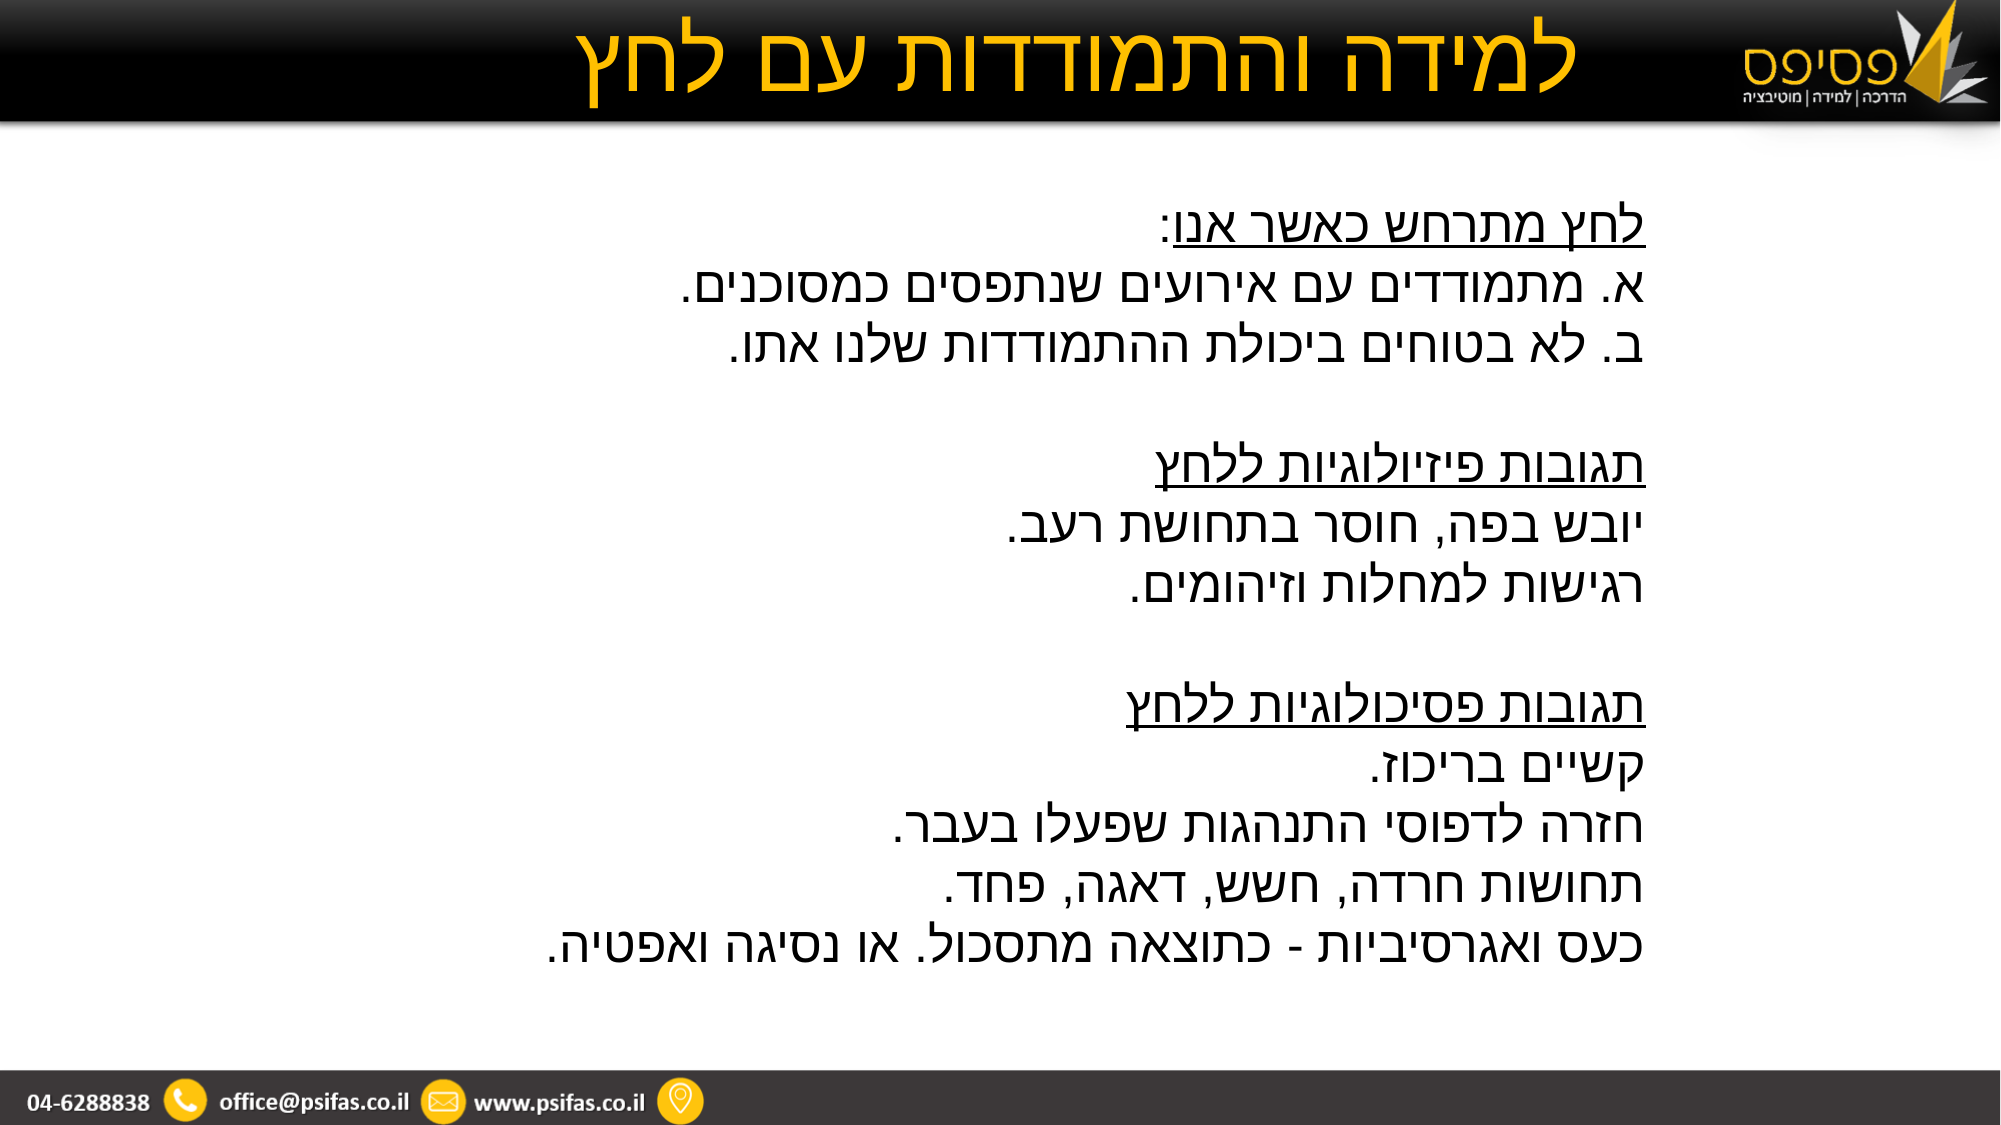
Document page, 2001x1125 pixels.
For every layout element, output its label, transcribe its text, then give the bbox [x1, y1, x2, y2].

picture [0, 0, 2001, 1125]
text_box לחץ מתרחש כאשר אנו: א. מתמודדים עם אירועים שנתפסים כמסוכנים. ב. לא בטוחים ביכולת ההתמודדות שלנו אתו. תגובות פיזיולוגיות ללחץ יובש בפה, חוסר בתחושת רעב. רגישות למחלות וזיהומים. תגובות פסיכולוגיות ללחץ קשיים בריכוז. חזרה לדפוסי התנהגות שפעלו בעבר. תחושות חרדה, חשש, דאגה, פחד. כעס ואגרסיביות - כתוצאה מתסכול. או נסיגה ואפטיה. [210, 184, 1661, 1047]
title למידה והתמודדות עם לחץ [560, 0, 1911, 142]
